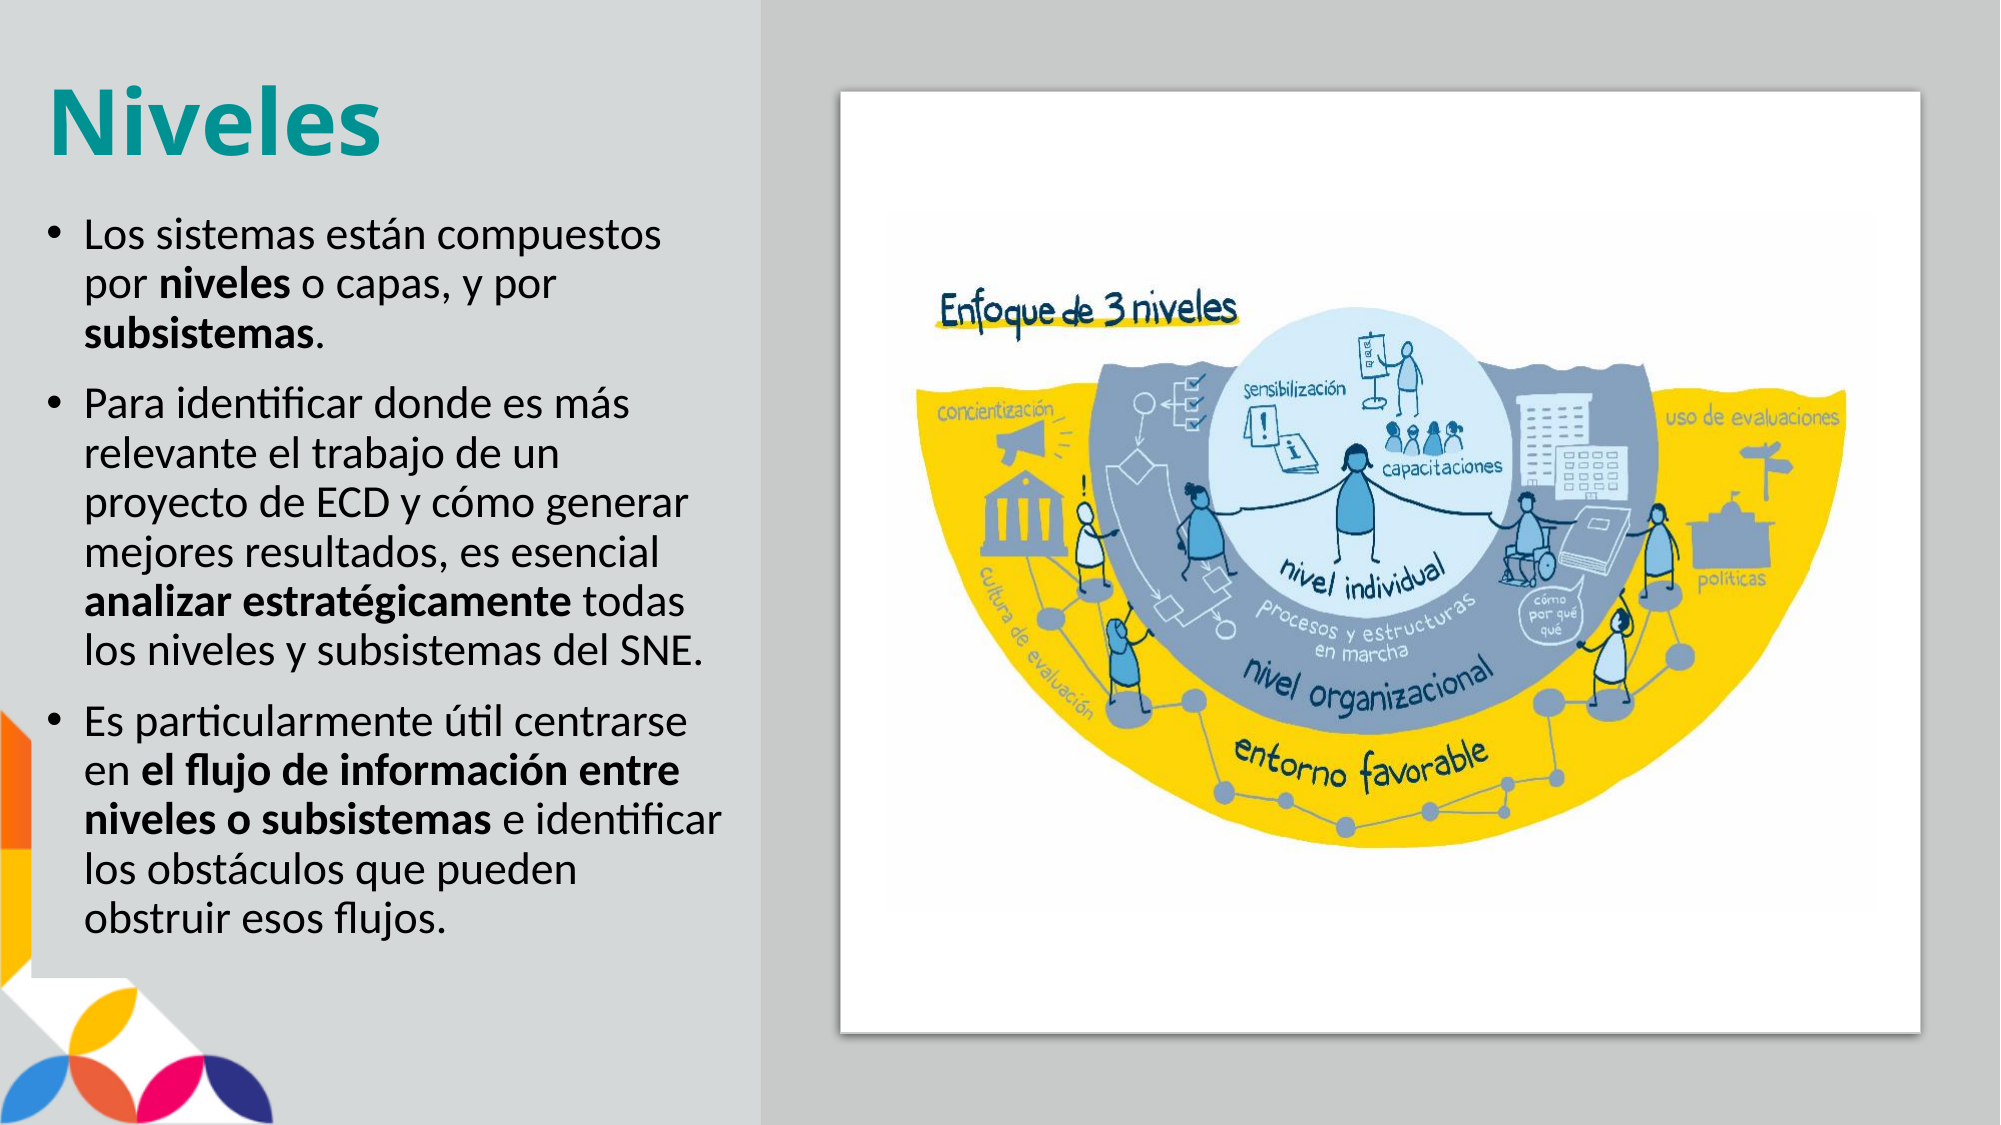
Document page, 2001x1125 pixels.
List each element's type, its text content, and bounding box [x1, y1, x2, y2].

picture [0, 0, 760, 1125]
text_box Niveles [31, 38, 607, 202]
picture [886, 212, 1875, 912]
text_box Los sistemas están compuestos por niveles o capas, y por subsistemas. Para identificar donde es más relevante el trabajo de un proyecto de ECD y cómo generar mejores resultados, es esencial analizar estratégicamente todas los niveles y subsistemas del SNE. Es particularmente útil centrarse en el flujo de información entre niveles o subsistemas e identificar los obstáculos que pueden obstruir esos flujos. [31, 202, 738, 979]
text_box [839, 90, 1922, 1034]
text_box [760, 0, 2000, 1125]
